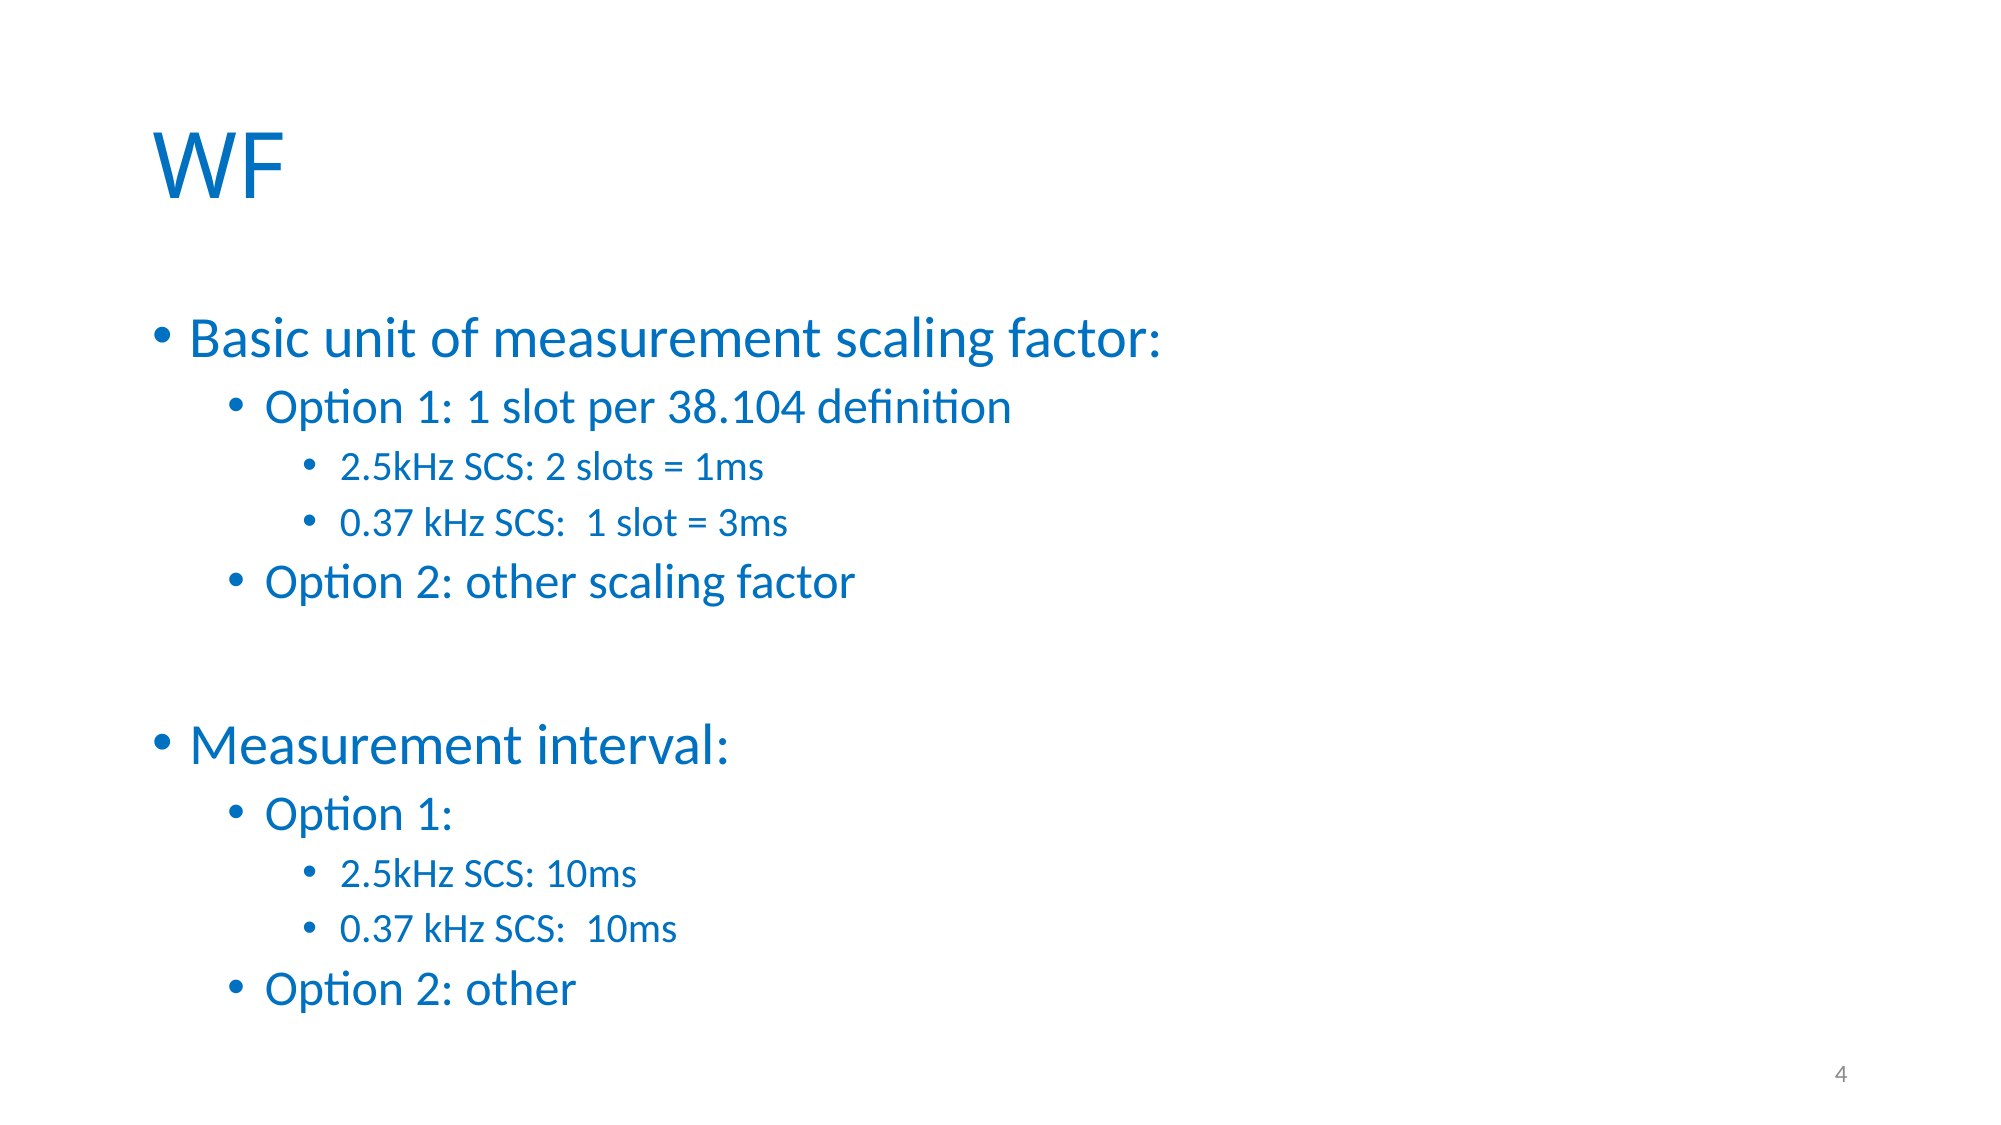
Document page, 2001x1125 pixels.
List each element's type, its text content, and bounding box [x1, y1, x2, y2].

list Basic unit of measurement scaling factor: Option 1: 1 slot per 38.104 definition 2.5kHz SCS: 2 slots = 1ms 0.37 kHz SCS: 1 slot = 3ms Option 2: other scaling factor Measurement interval: Option 1: 2.5kHz SCS: 10ms 0.37 kHz SCS: 10ms Option 2: other [137, 299, 1863, 1014]
slide_number 4 [1412, 1042, 1863, 1103]
title WF [137, 59, 1863, 278]
